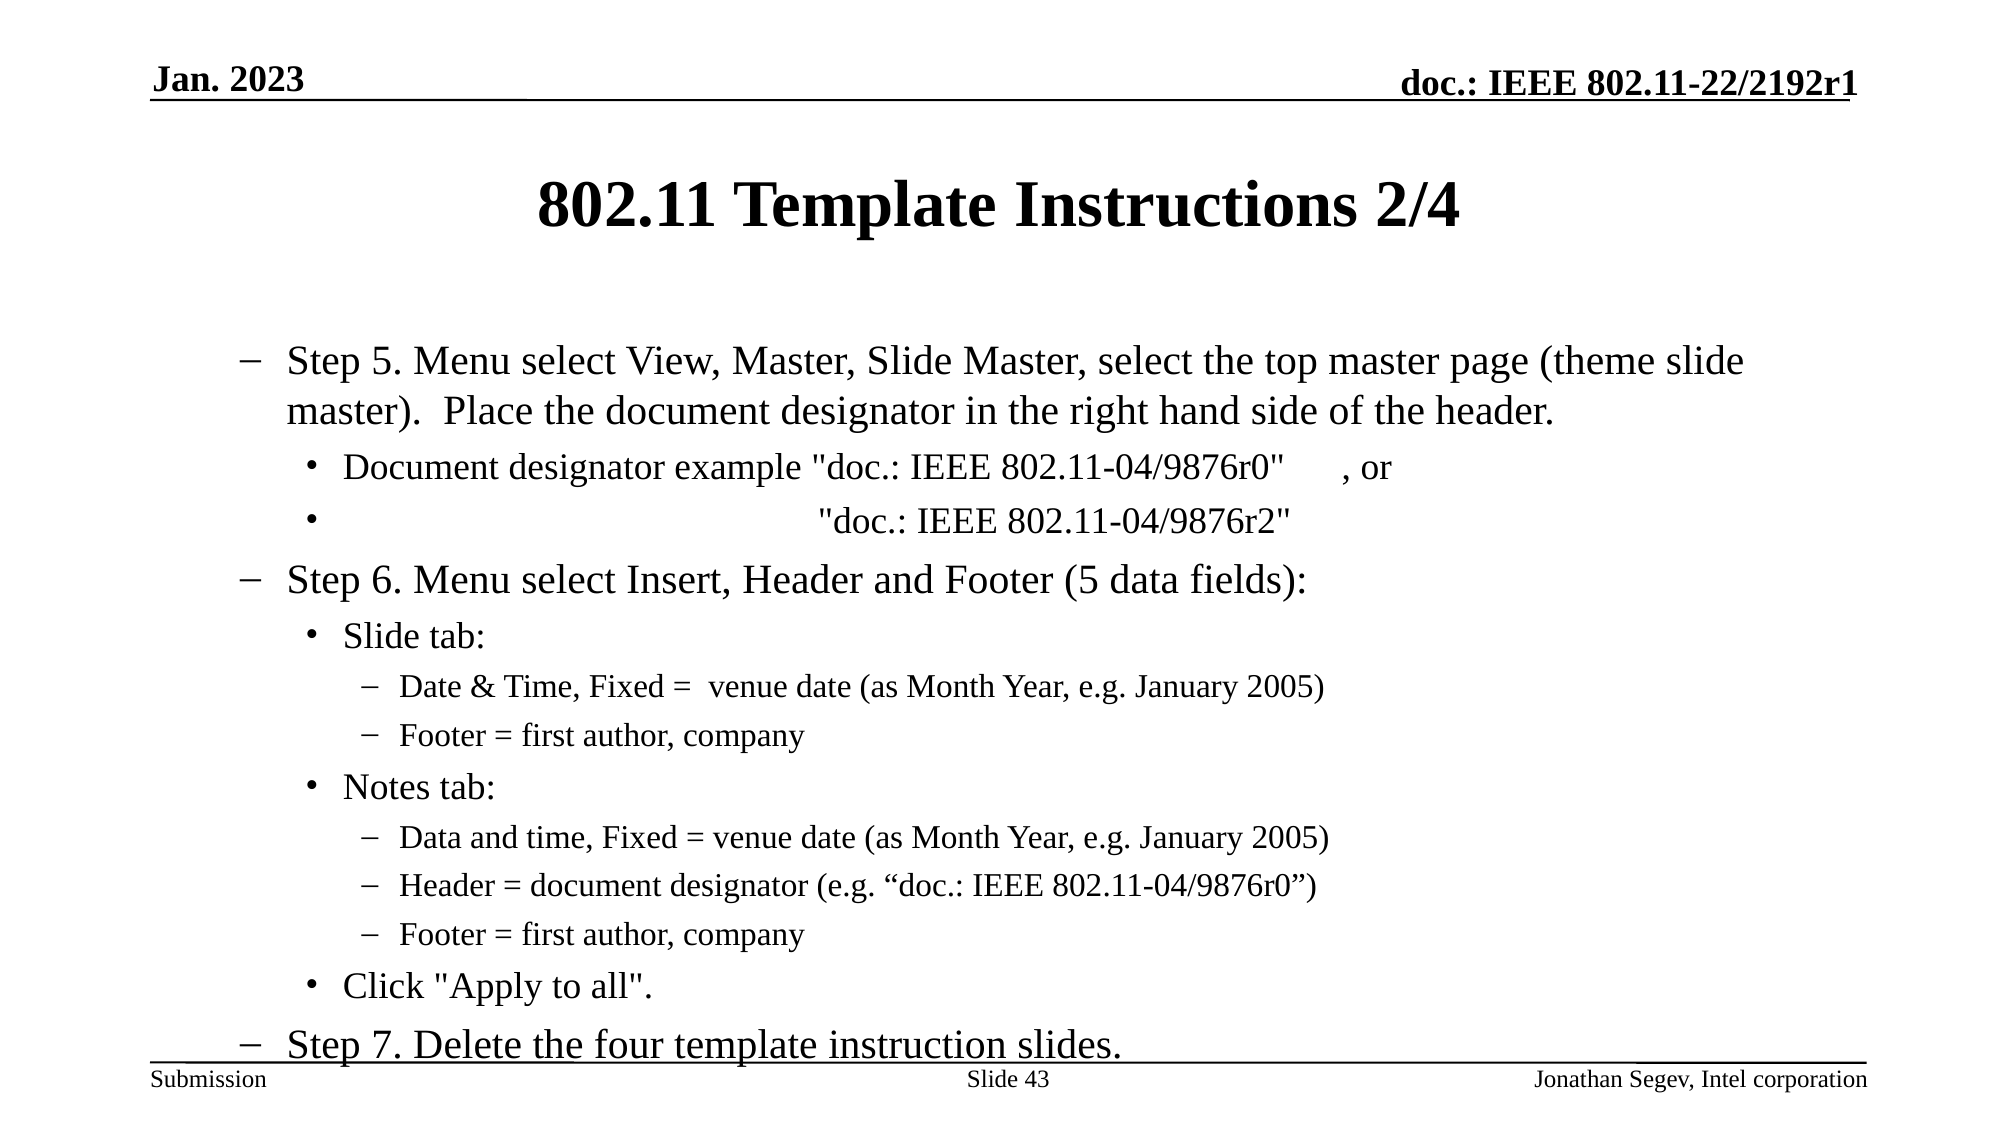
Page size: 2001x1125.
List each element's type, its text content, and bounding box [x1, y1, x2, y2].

slide_number Slide 43 [950, 1061, 1067, 1123]
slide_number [152, 54, 563, 100]
list Step 5. Menu select View, Master, Slide Master, select the top master page (theme slide master). Place the document designator in the right hand side of the header. Document designator example "doc.: IEEE 802.11-04/9876r0" , or "doc.: IEEE 802.11-04/9876r2" Step 6. Menu select Insert, Header and Footer (5 data fields): Slide tab: Date & Time, Fixed = venue date (as Month Year, e.g. January 2005) Footer = first author, company Notes tab: Data and time, Fixed = venue date (as Month Year, e.g. January 2005) Header = document designator (e.g. “doc.: IEEE 802.11-04/9876r0”) Footer = first author, company Click "Apply to all". Step 7. Delete the four template instruction slides. [149, 324, 1850, 1000]
footer Jonathan Segev, Intel corporation [1171, 1061, 1869, 1093]
title 802.11 Template Instructions 2/4 [149, 112, 1850, 288]
